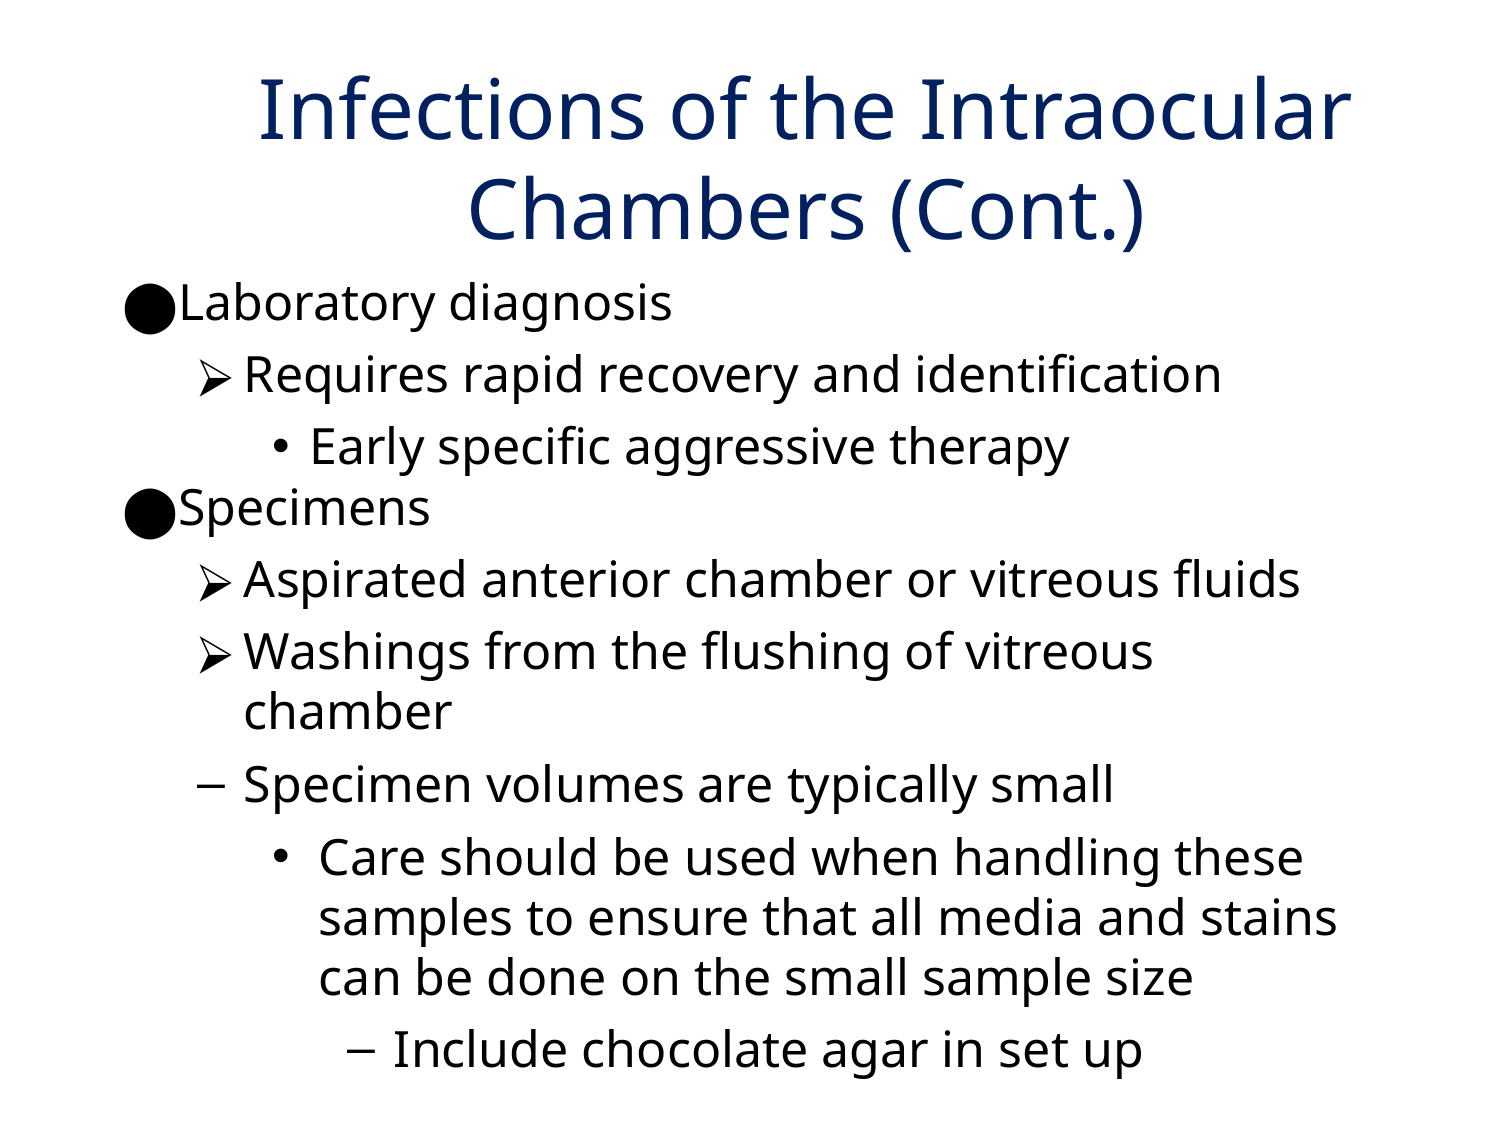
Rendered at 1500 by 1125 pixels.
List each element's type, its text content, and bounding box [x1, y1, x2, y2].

list Laboratory diagnosis Requires rapid recovery and identification Early specific aggressive therapy Specimens Aspirated anterior chamber or vitreous fluids Washings from the flushing of vitreous chamber Specimen volumes are typically small Care should be used when handling these samples to ensure that all media and stains can be done on the small sample size Include chocolate agar in set up [107, 262, 1382, 1013]
title Infections of the Intraocular Chambers (Cont.) [169, 0, 1445, 313]
